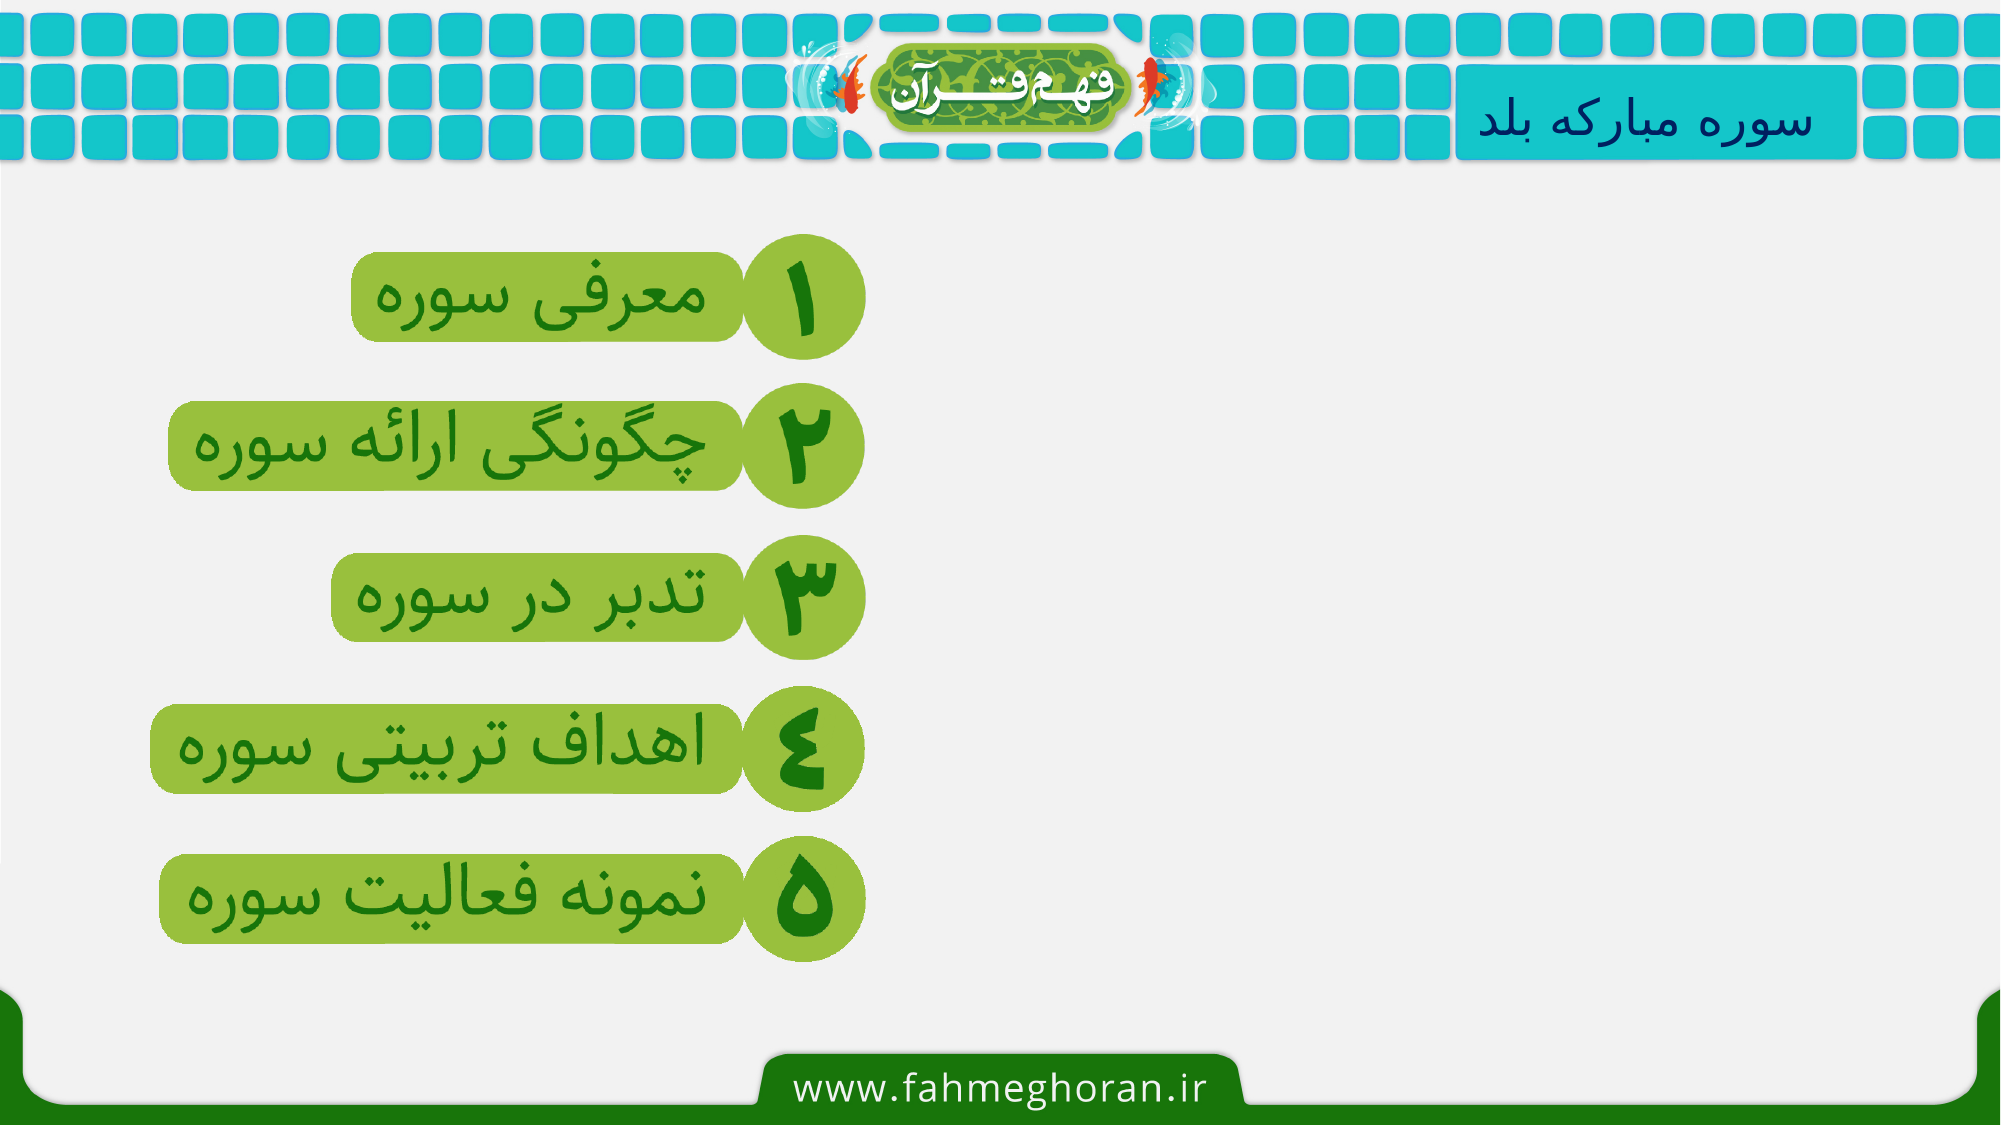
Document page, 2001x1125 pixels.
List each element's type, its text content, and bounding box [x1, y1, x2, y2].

picture [0, 0, 2001, 1125]
text_box سوره مبارکه بلد [1450, 66, 1859, 154]
